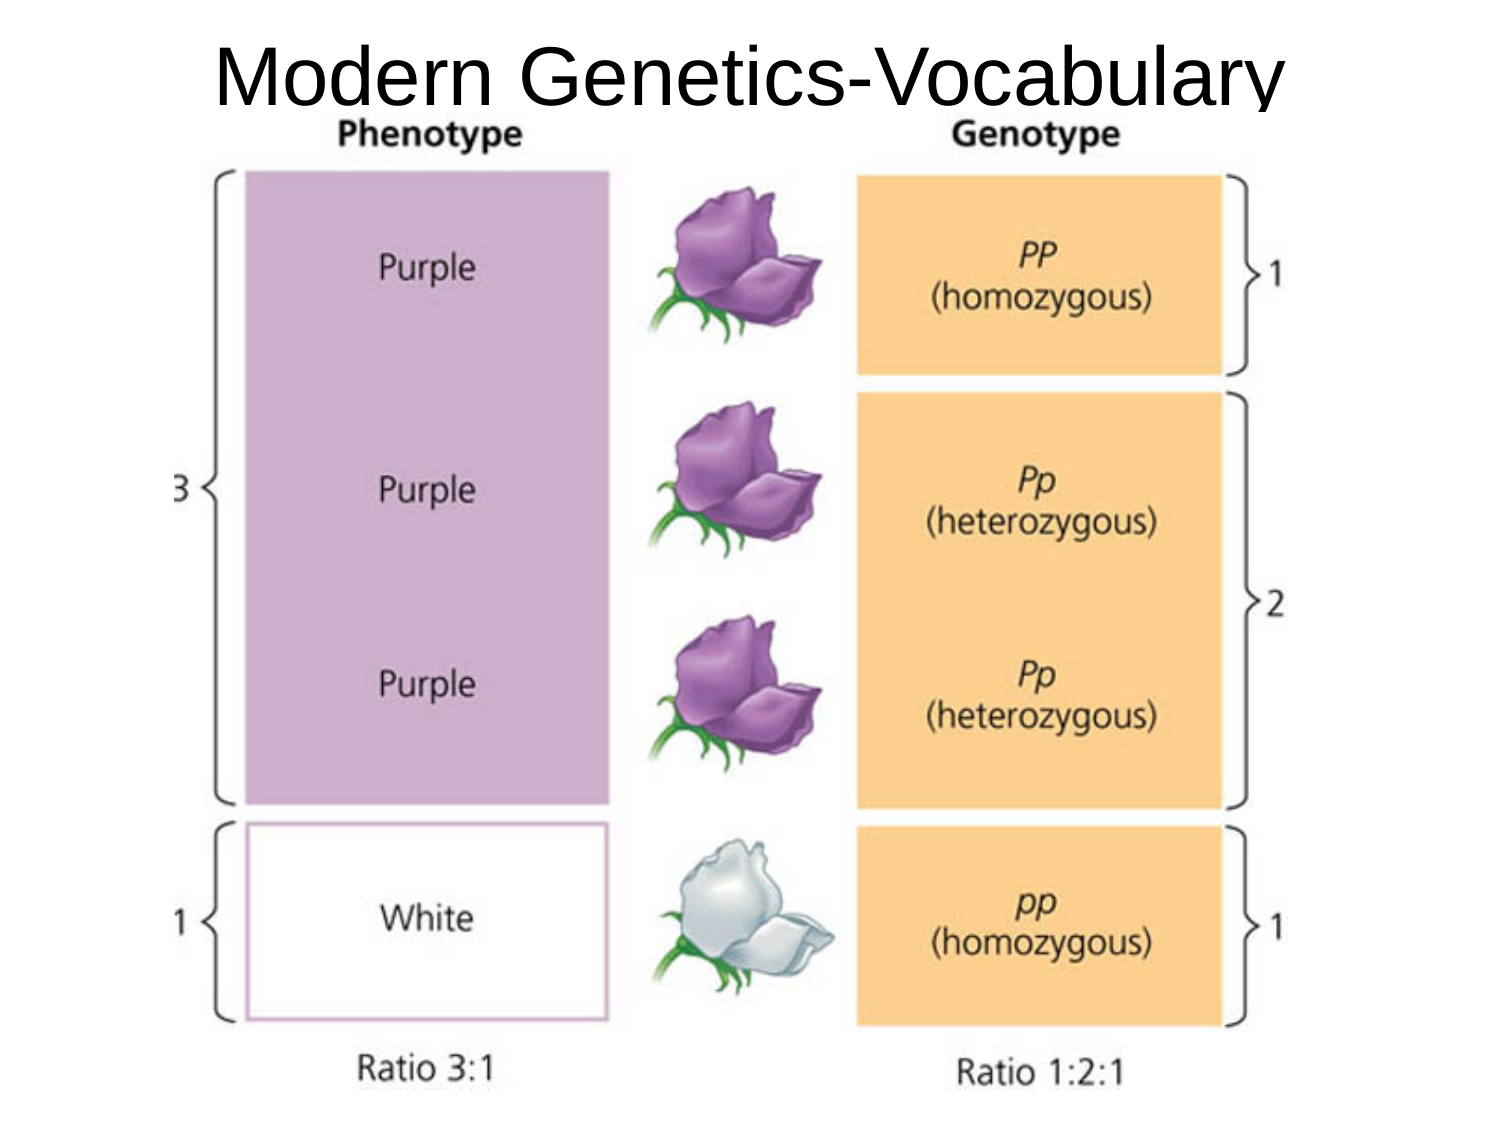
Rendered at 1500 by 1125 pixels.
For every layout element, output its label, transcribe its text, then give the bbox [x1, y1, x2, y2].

title Modern Genetics-Vocabulary [75, 45, 1425, 100]
picture [174, 112, 1288, 1091]
